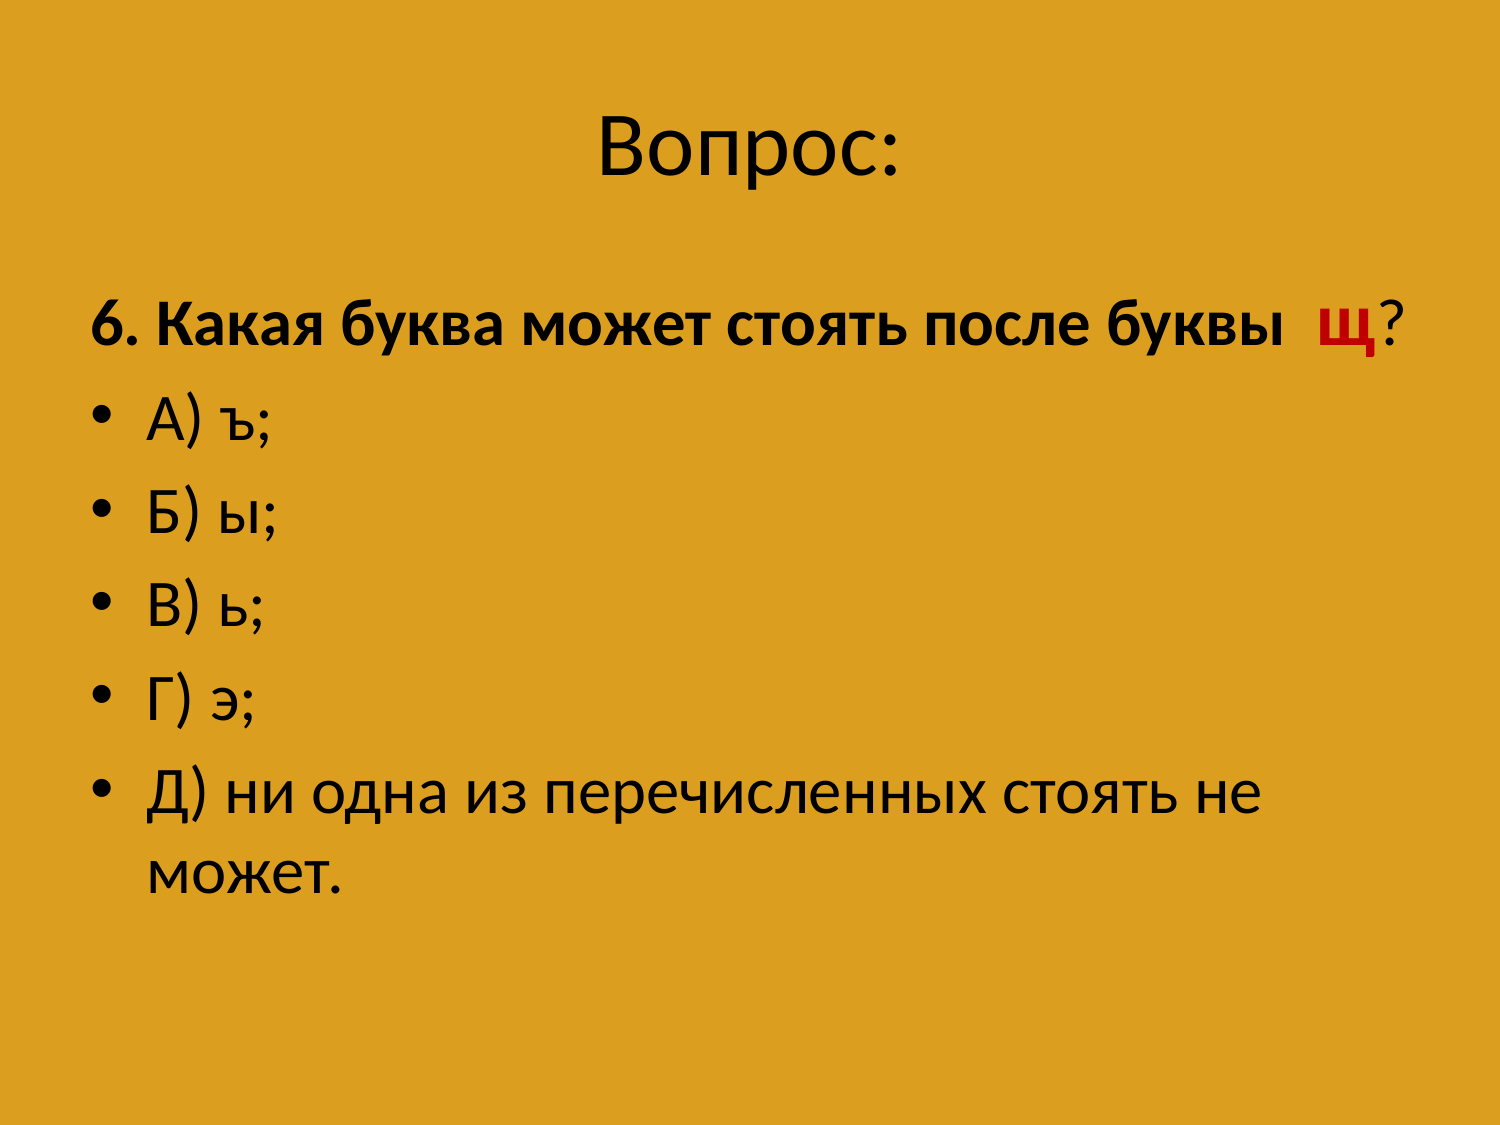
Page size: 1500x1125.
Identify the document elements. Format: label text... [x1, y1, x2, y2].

title Вопрос: [75, 45, 1425, 233]
list 6. Какая буква может стоять после буквы щ? А) ъ; Б) ы; В) ь; Г) э; Д) ни одна из перечисленных стоять не может. [75, 262, 1425, 1005]
